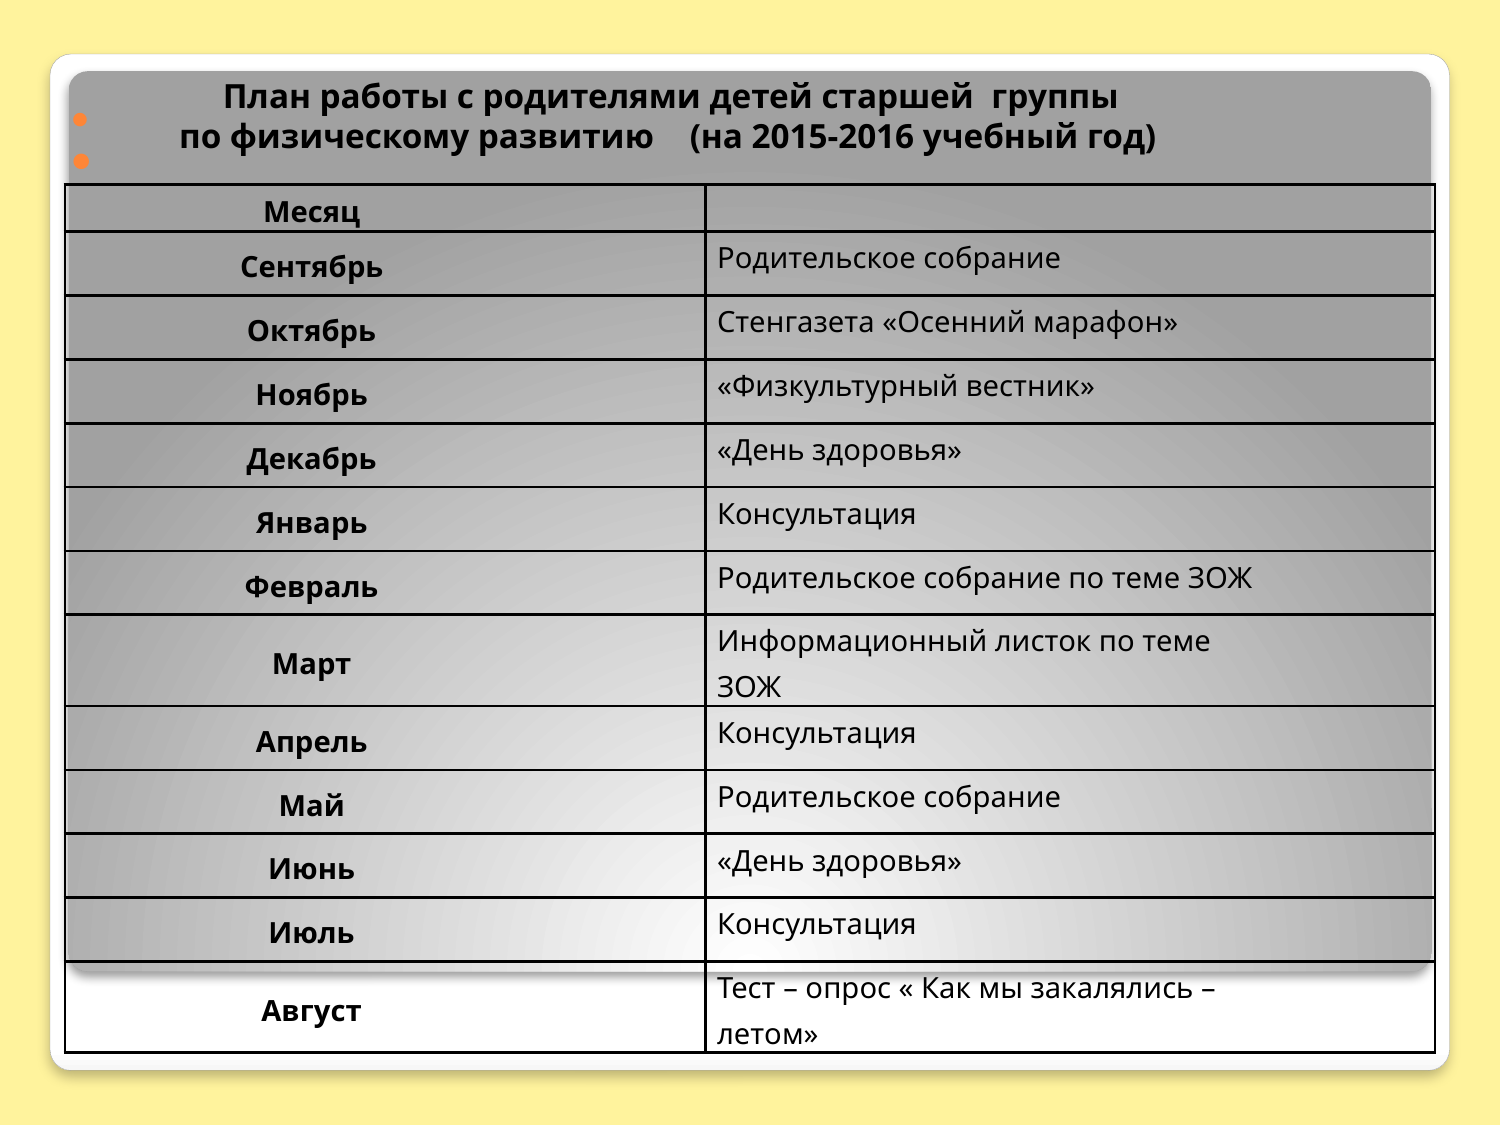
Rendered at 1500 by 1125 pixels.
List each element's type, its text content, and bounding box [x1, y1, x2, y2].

table_cell Родительское собрание [707, 771, 1434, 832]
table_header [707, 186, 1434, 230]
table_cell Стенгазета «Осенний марафон» [707, 297, 1434, 358]
table_cell Август [66, 963, 704, 1051]
table_cell Консультация [707, 899, 1434, 960]
table_cell Январь [66, 488, 704, 550]
table_cell Март [66, 616, 704, 705]
text_box План работы с родителями детей старшей группы по физическому развитию (на 2015-2016 учебный год) [76, 0, 1412, 208]
table_cell «Физкультурный вестник» [707, 361, 1434, 422]
table_cell Родительское собрание [707, 233, 1434, 294]
table_cell Октябрь [66, 297, 704, 358]
table_cell Консультация [707, 488, 1434, 550]
table_header Месяц [66, 186, 704, 230]
table_cell Консультация [707, 707, 1434, 769]
table_cell Июнь [66, 835, 704, 896]
table_cell Сентябрь [66, 233, 704, 294]
table_cell Родительское собрание по теме ЗОЖ [707, 552, 1434, 613]
list [41, 0, 1459, 1071]
table_cell Информационный листок по теме ЗОЖ [707, 616, 1434, 705]
table_cell Июль [66, 899, 704, 960]
table_cell Тест – опрос « Как мы закалялись – летом» [707, 963, 1434, 1051]
table_cell «День здоровья» [707, 425, 1434, 486]
table_cell Апрель [66, 707, 704, 769]
table_cell Май [66, 771, 704, 832]
table_cell Декабрь [66, 425, 704, 486]
table_cell Февраль [66, 552, 704, 613]
table_cell «День здоровья» [707, 835, 1434, 896]
table_cell Ноябрь [66, 361, 704, 422]
